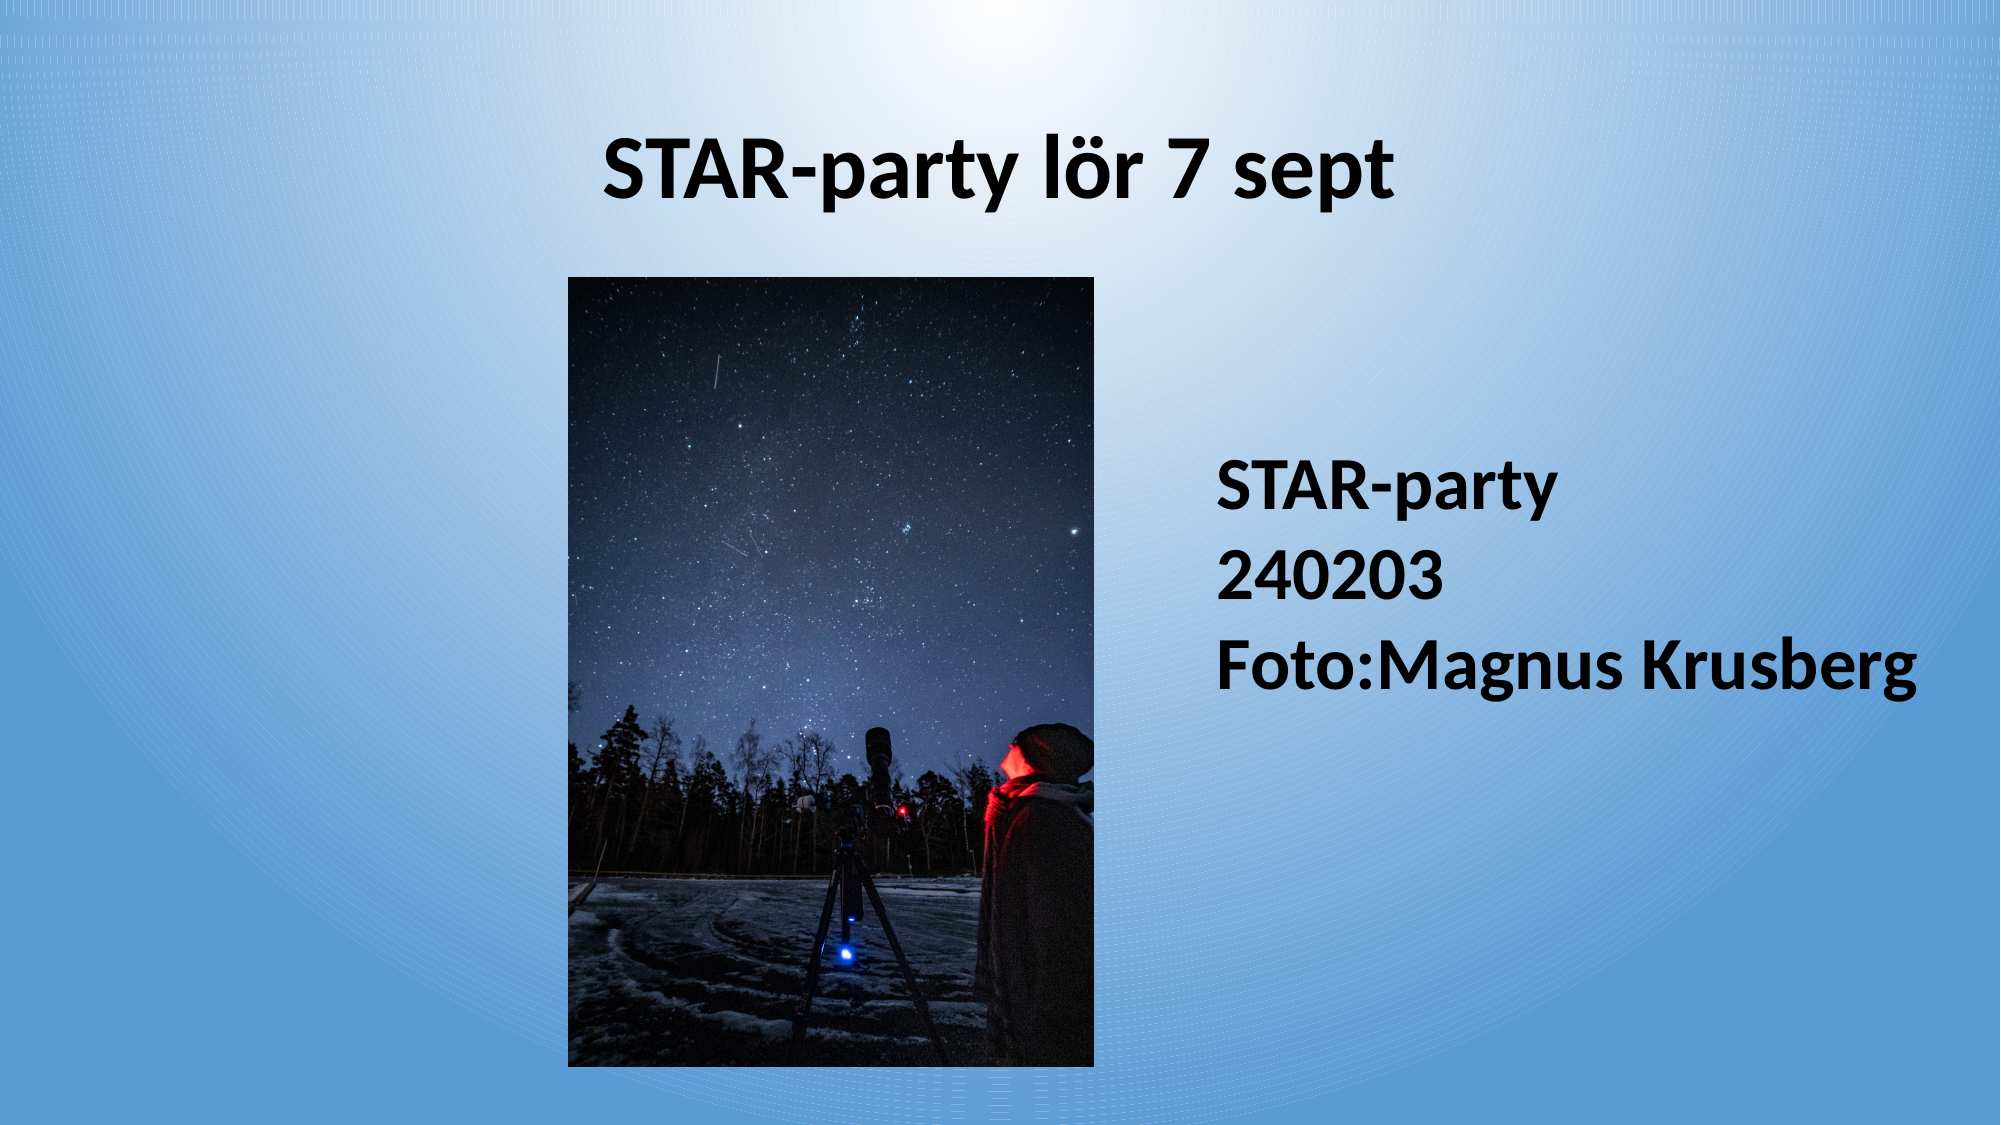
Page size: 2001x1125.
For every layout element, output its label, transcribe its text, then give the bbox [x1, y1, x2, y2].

text_box STAR-party 240203 Foto:Magnus Krusberg [1202, 427, 1984, 712]
title STAR-party lör 7 sept [137, 59, 1863, 278]
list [568, 277, 1094, 1067]
